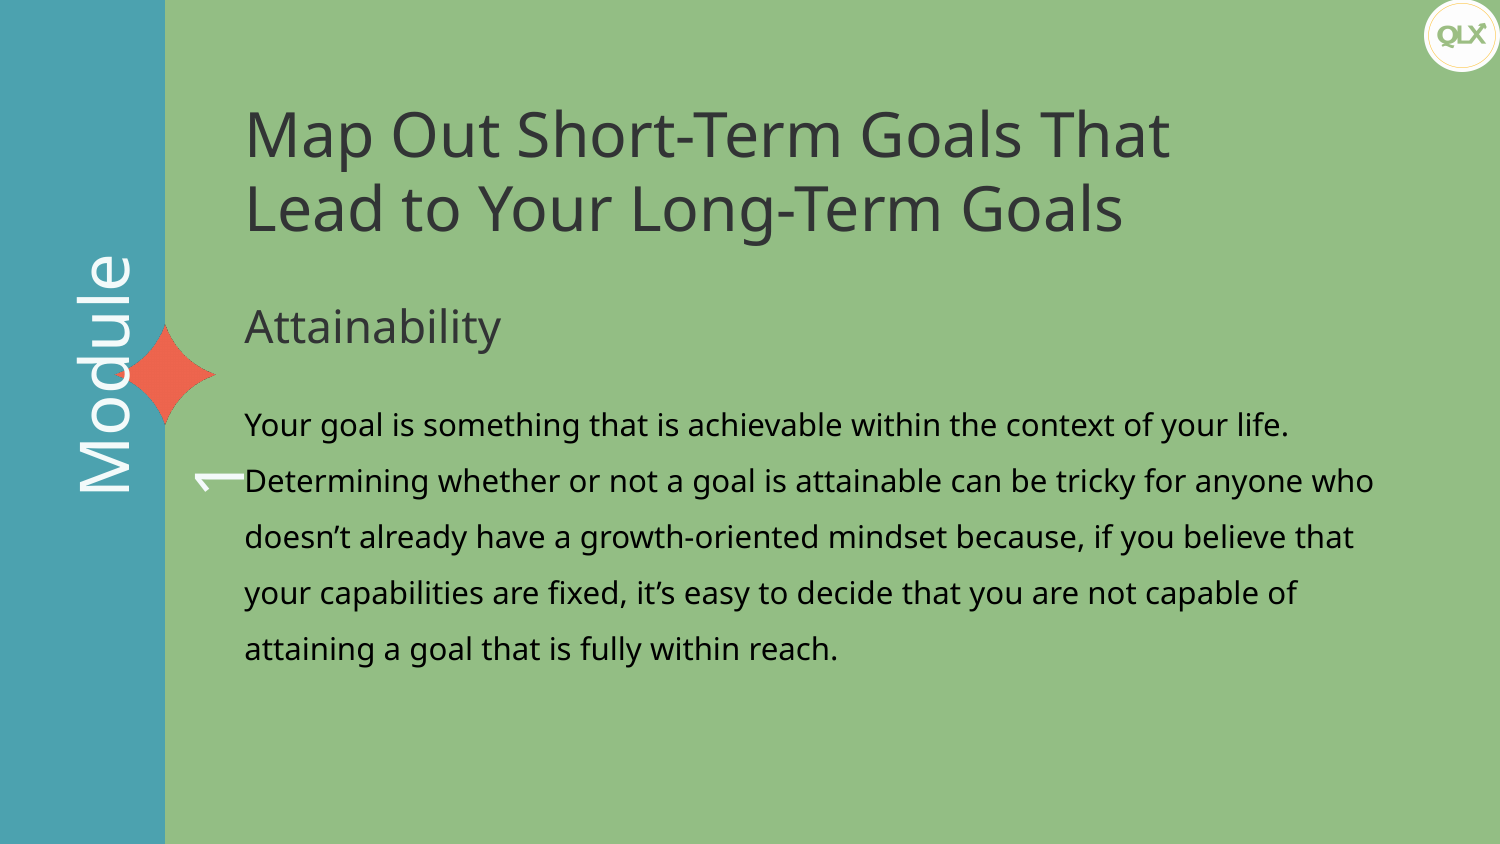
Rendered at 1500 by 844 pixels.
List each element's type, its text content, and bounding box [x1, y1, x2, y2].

text_box Your goal is something that is achievable within the context of your life. Determining whether or not a goal is attainable can be tricky for anyone who doesn’t already have a growth-oriented mindset because, if you believe that your capabilities are fixed, it’s easy to decide that you are not capable of attaining a goal that is fully within reach. [244, 386, 1402, 667]
picture [1424, 0, 1500, 73]
text_box Attainability [244, 275, 652, 354]
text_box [0, 0, 216, 844]
text_box Map Out Short-Term Goals That Lead to Your Long-Term Goals [244, 94, 1234, 320]
